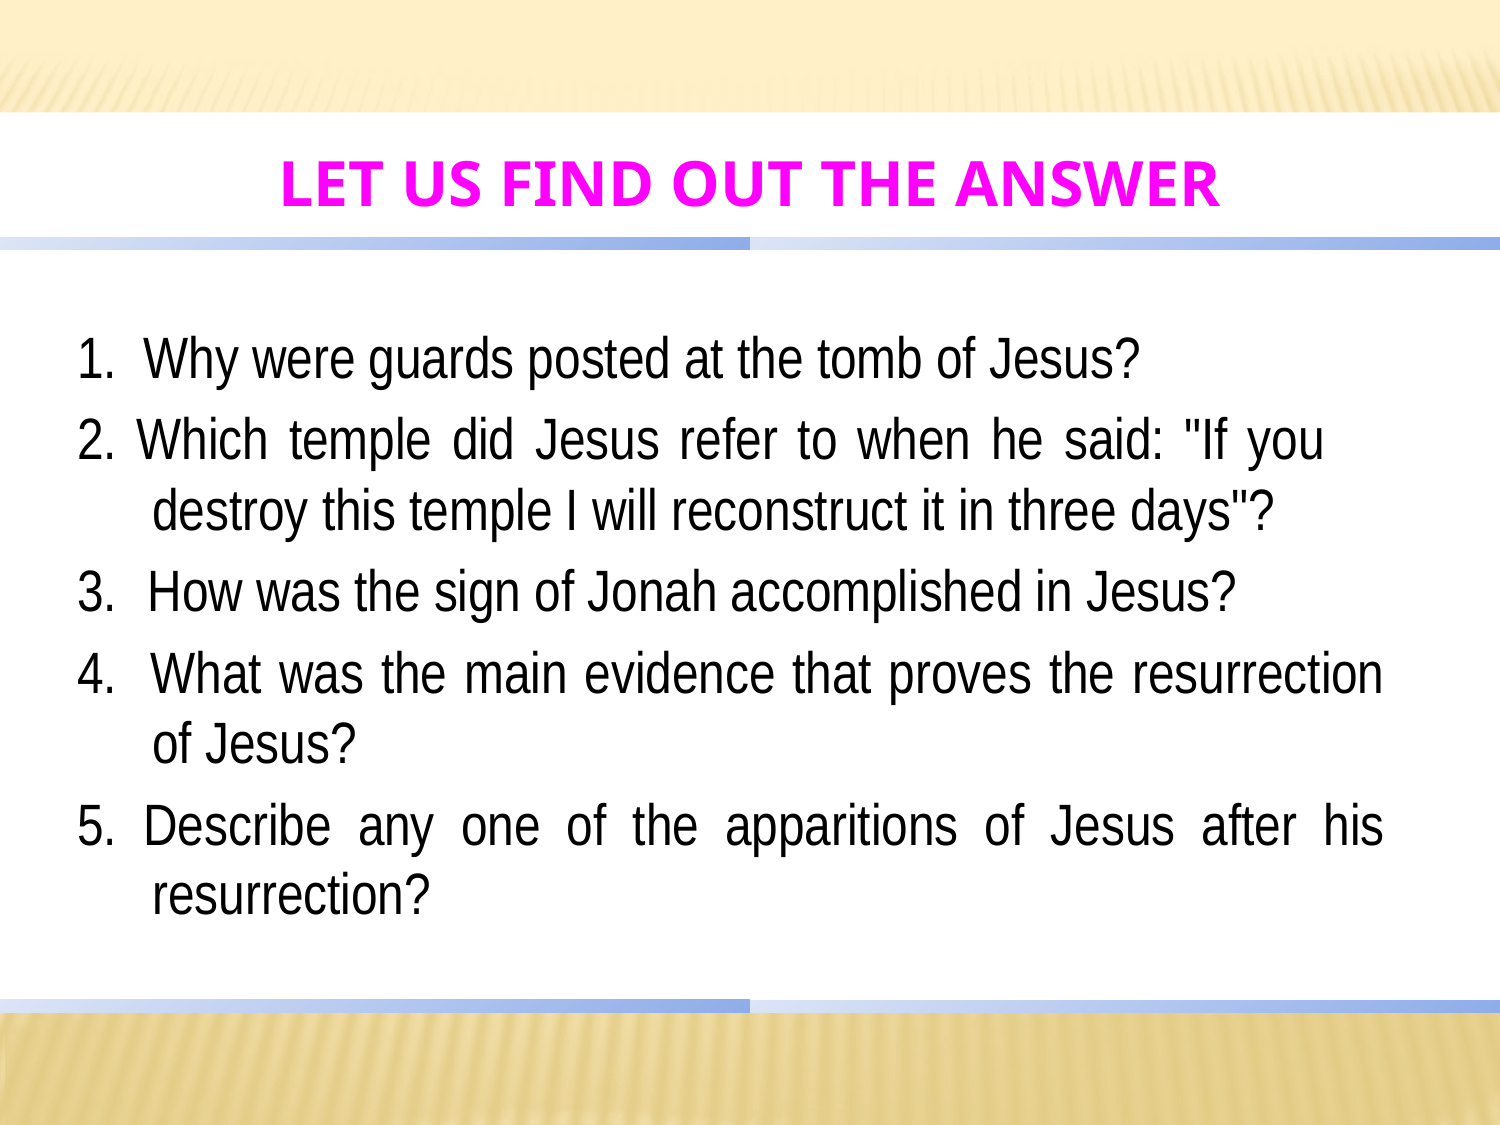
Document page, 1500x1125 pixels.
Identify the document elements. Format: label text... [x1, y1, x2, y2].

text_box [0, 999, 1500, 1013]
list 1. Why were guards posted at the tomb of Jesus? 2. Which temple did Jesus refer to when he said: "If you destroy this temple I will reconstruct it in three days"? 3. How was the sign of Jonah accomplished in Jesus? 4. What was the main evidence that proves the resurrection of Jesus? 5. Describe any one of the apparitions of Jesus after his resurrection? [62, 312, 1400, 550]
title LET US Find out the answer [0, 112, 1500, 237]
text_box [0, 237, 1500, 251]
text_box [0, 266, 1500, 999]
